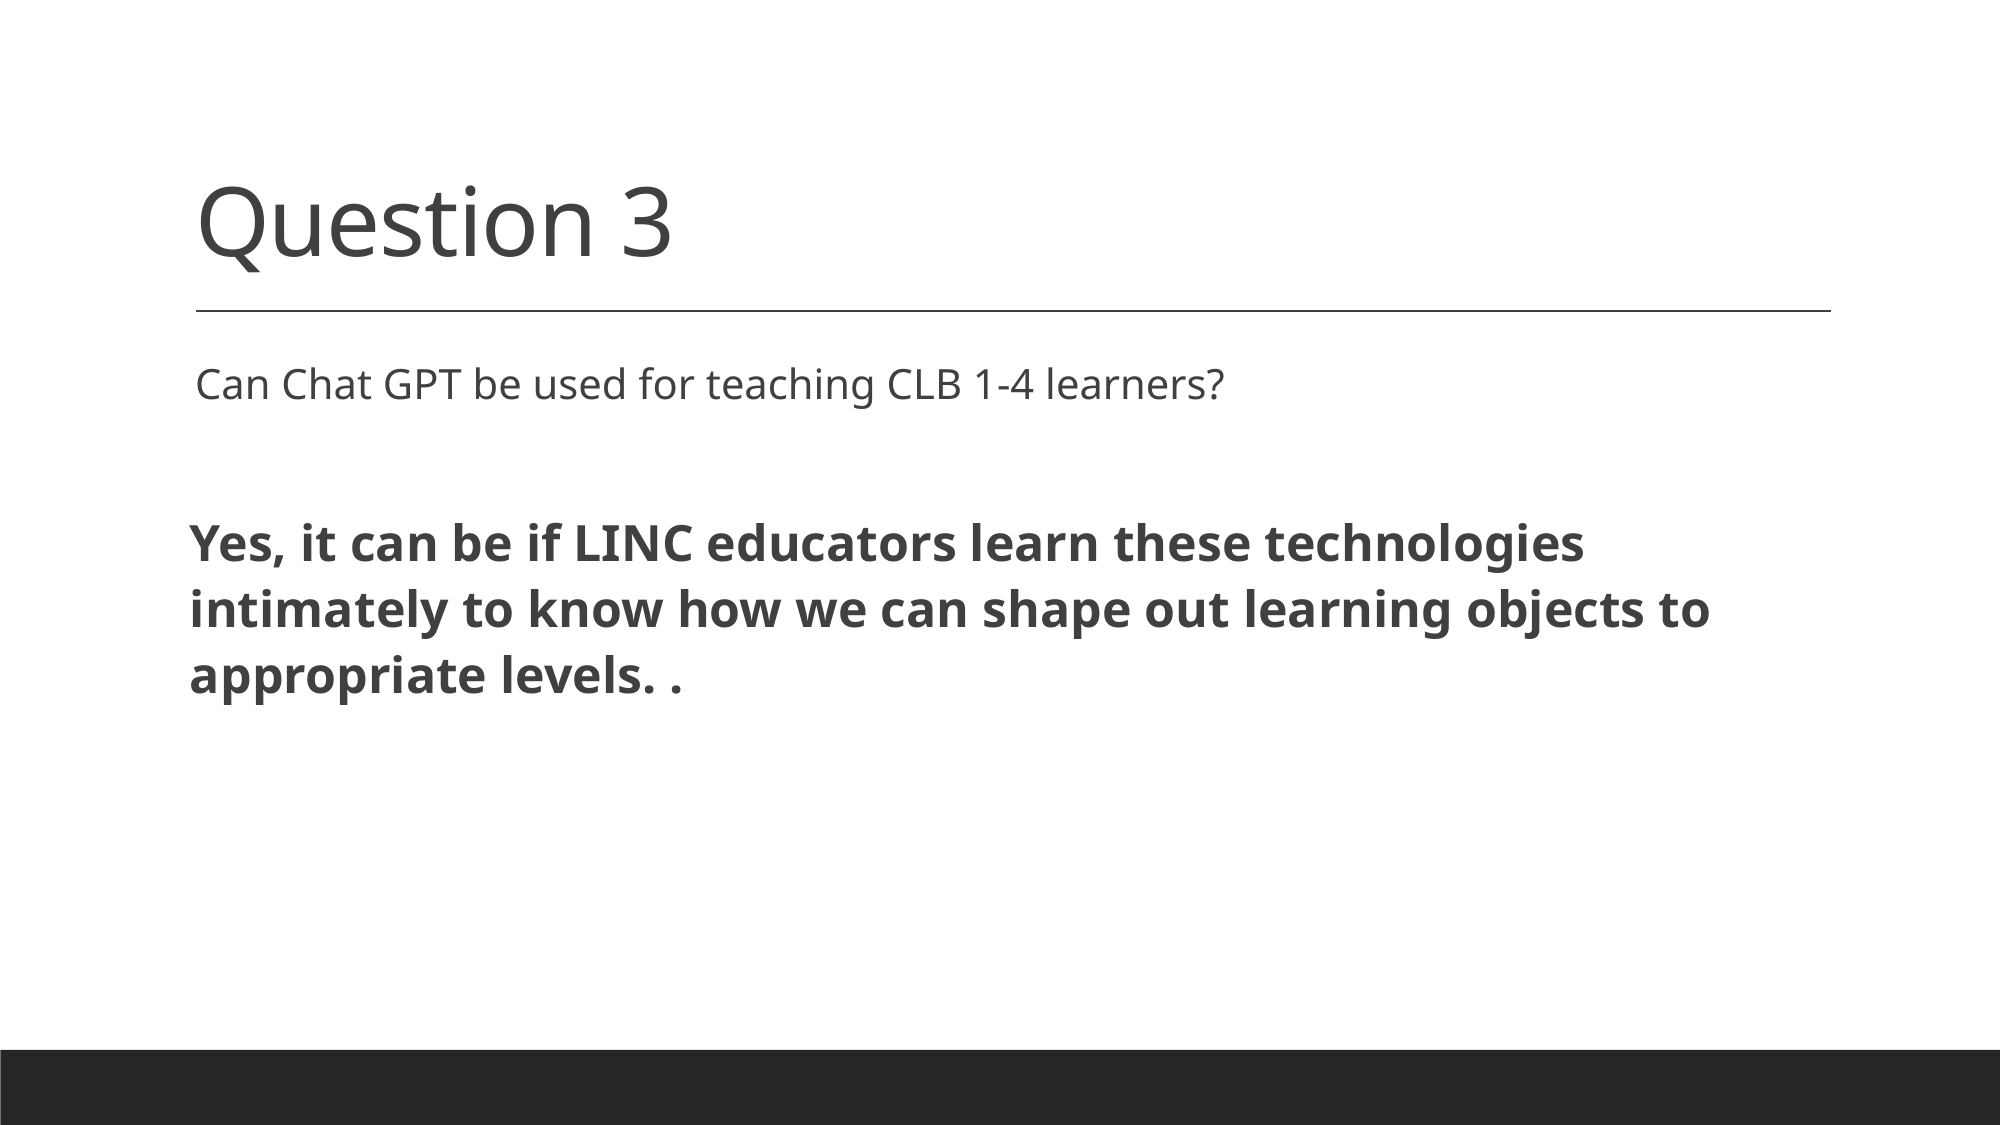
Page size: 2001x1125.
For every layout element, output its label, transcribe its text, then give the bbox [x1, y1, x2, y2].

text_box Yes, it can be if LINC educators learn these technologies intimately to know how we can shape out learning objects to appropriate levels. . [174, 498, 1825, 737]
list Can Chat GPT be used for teaching CLB 1-4 learners? [180, 345, 1830, 460]
title Question 3 [180, 47, 1830, 285]
